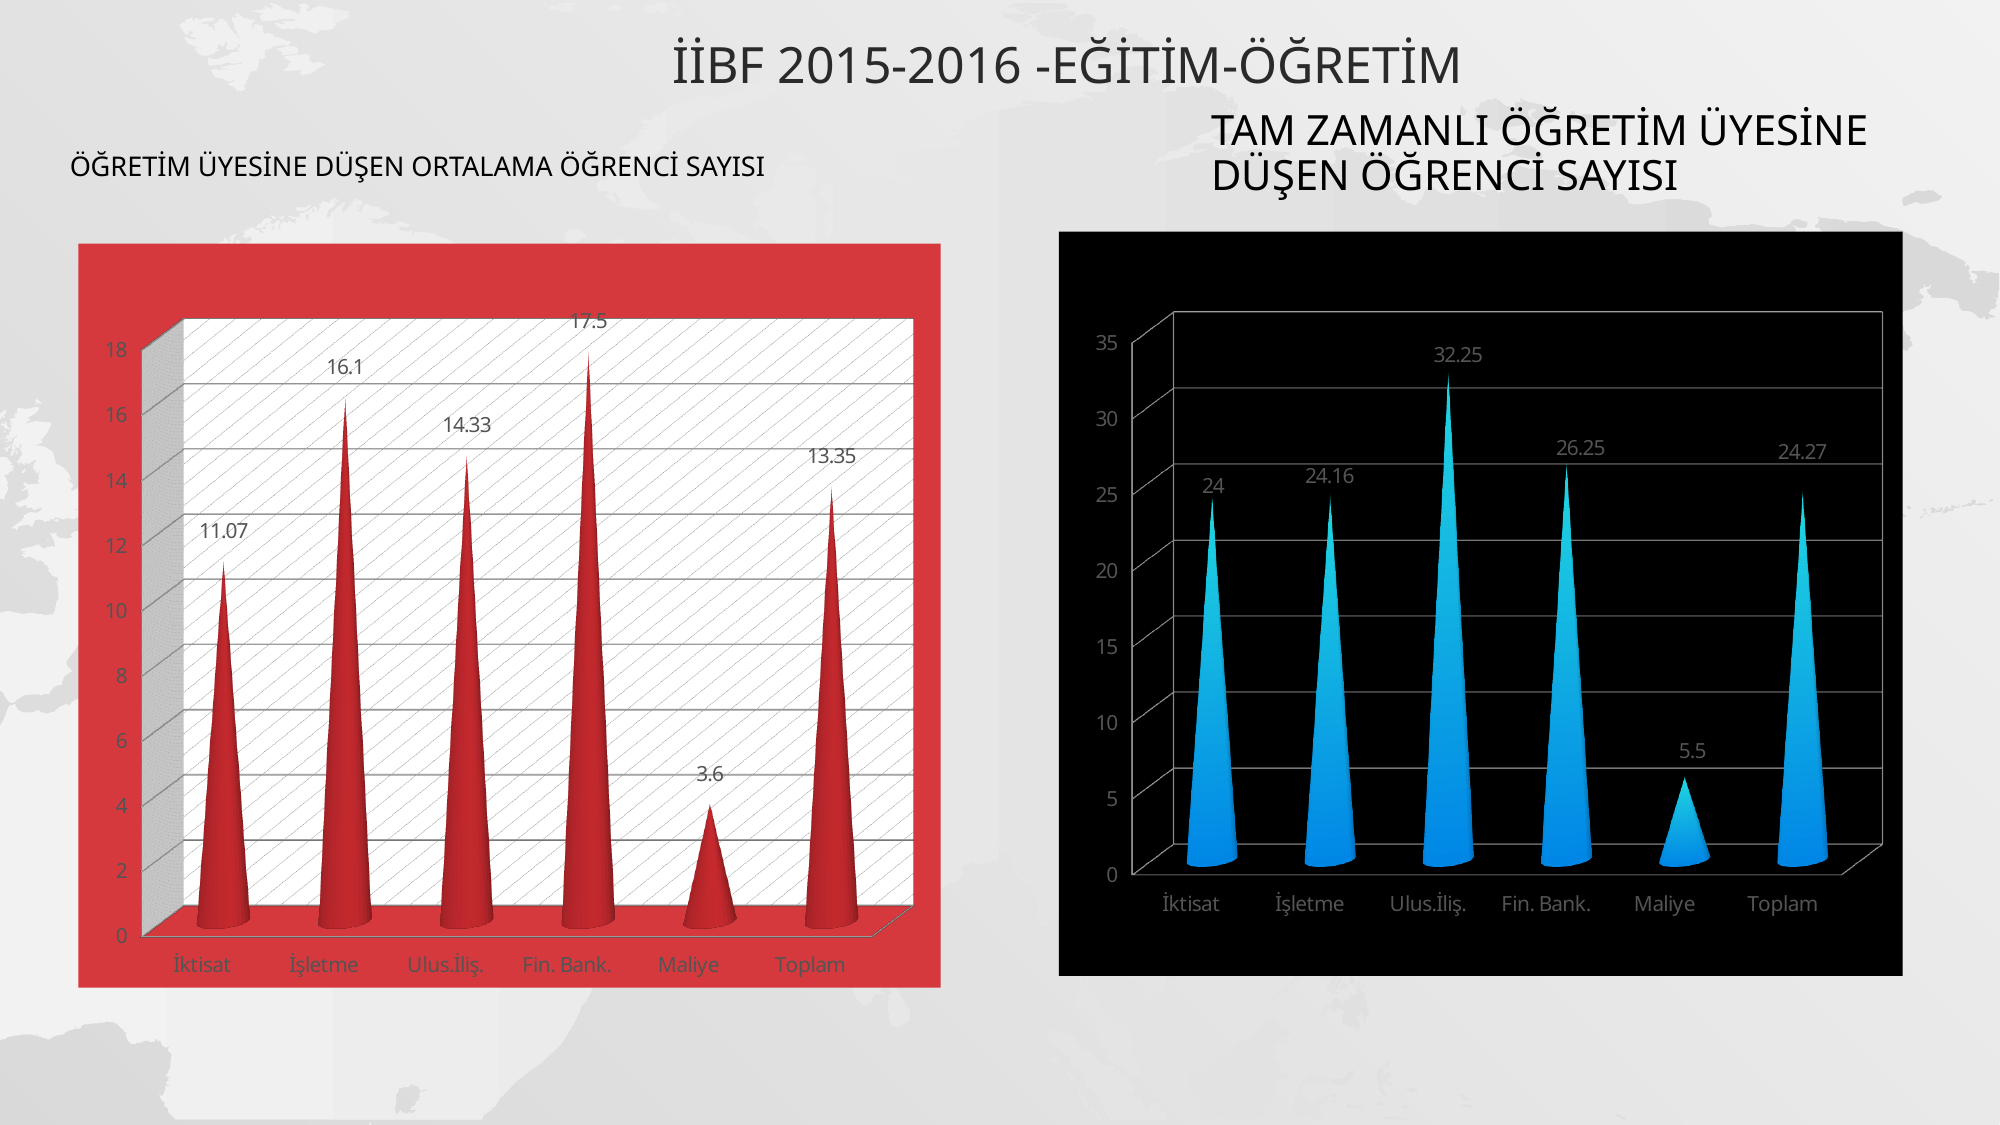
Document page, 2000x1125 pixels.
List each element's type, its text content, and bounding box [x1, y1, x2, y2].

chart [1058, 231, 1903, 977]
chart [78, 243, 941, 988]
subtitle ÖĞRETİM ÜYESİNE DÜŞEN ORTALAMA ÖĞRENCİ SAYISI [54, 145, 788, 220]
title İİBF 2015-2016 -EĞİTİM-ÖĞRETİM [267, 4, 1868, 102]
list TAM ZAMANLI ÖĞRETİM ÜYESİNE DÜŞEN ÖĞRENCİ SAYISI [1188, 101, 2000, 243]
